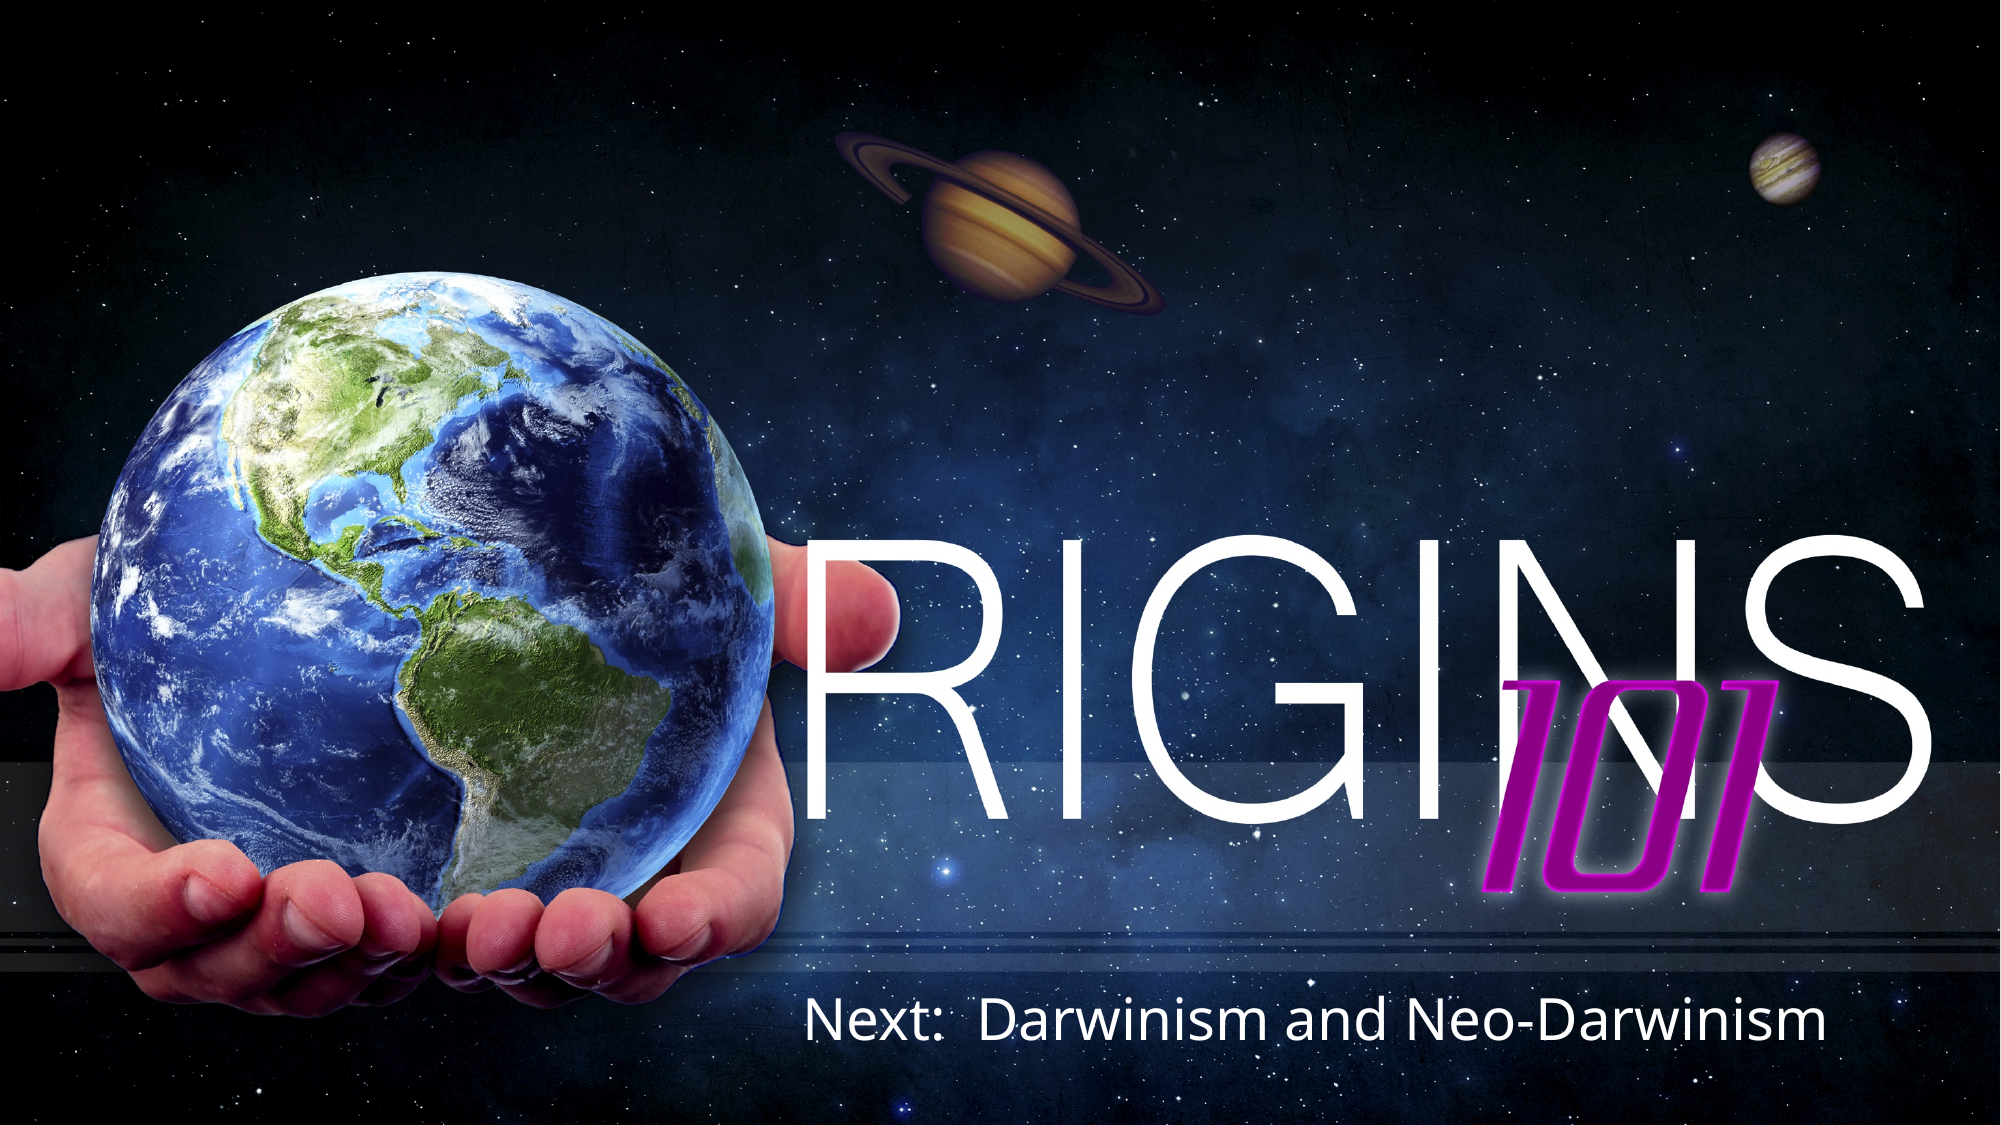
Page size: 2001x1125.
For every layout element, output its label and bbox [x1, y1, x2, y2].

list [0, 0, 2000, 1125]
